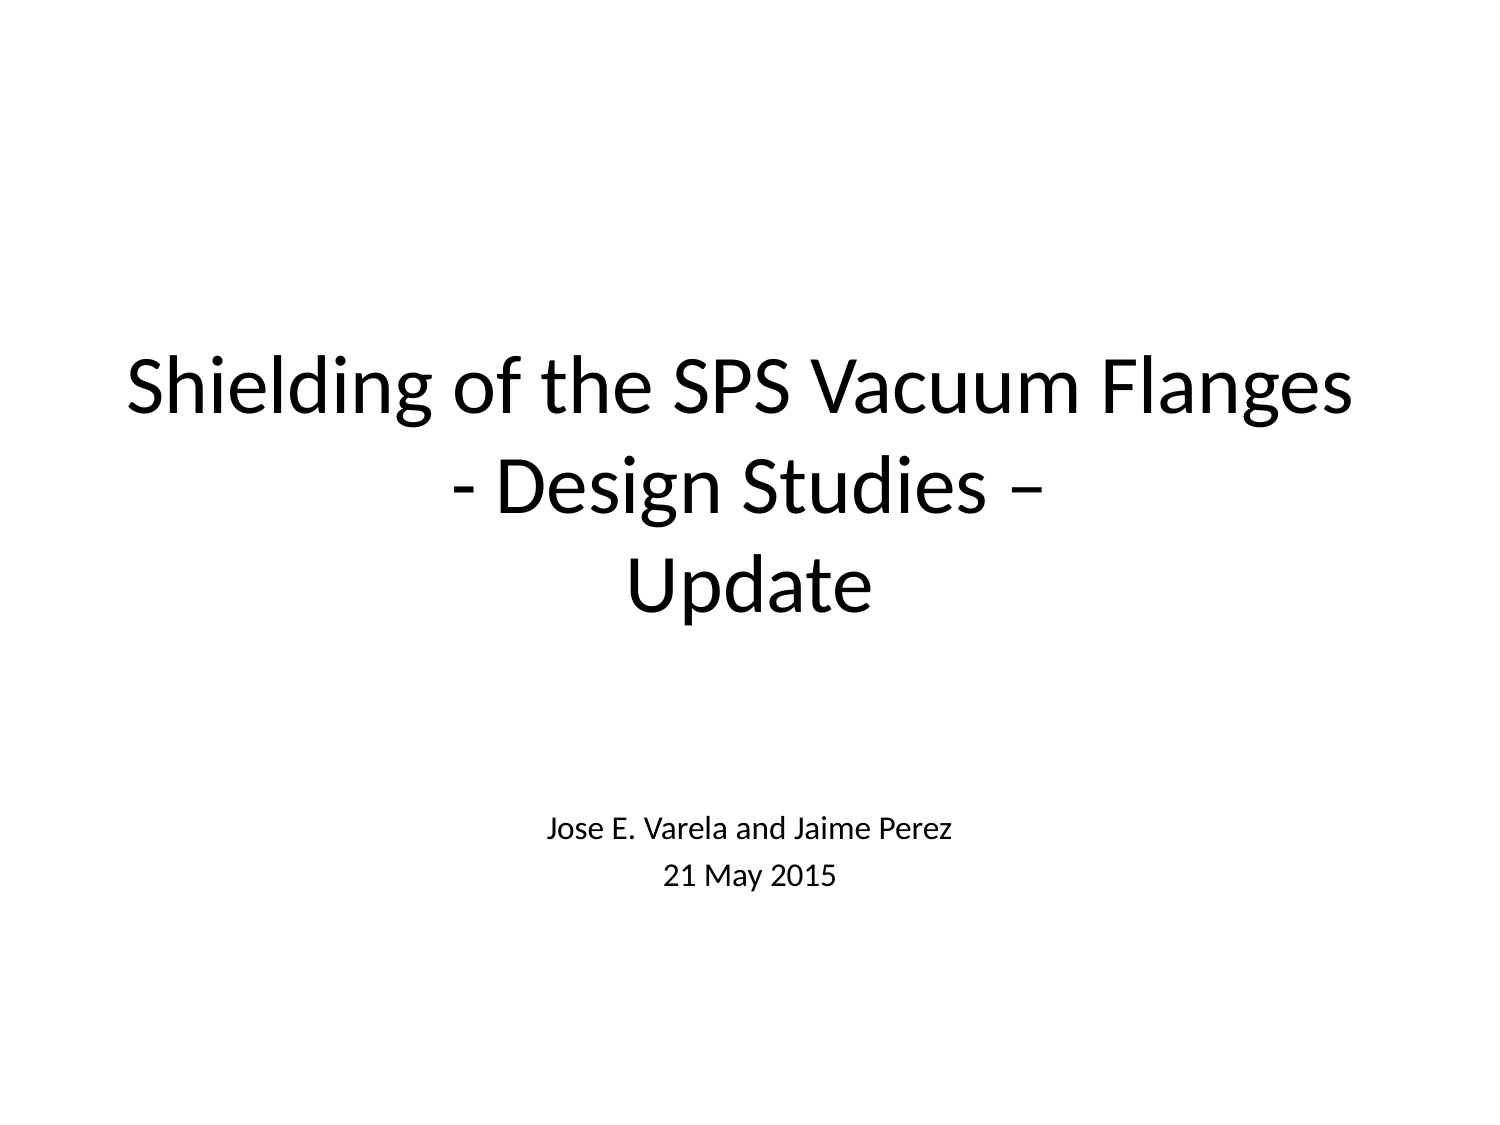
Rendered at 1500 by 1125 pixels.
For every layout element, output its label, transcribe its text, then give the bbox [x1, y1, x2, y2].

title Shielding of the SPS Vacuum Flanges - Design Studies – Update [0, 160, 1500, 798]
text_box Jose E. Varela and Jaime Perez 21 May 2015 [0, 798, 1500, 953]
